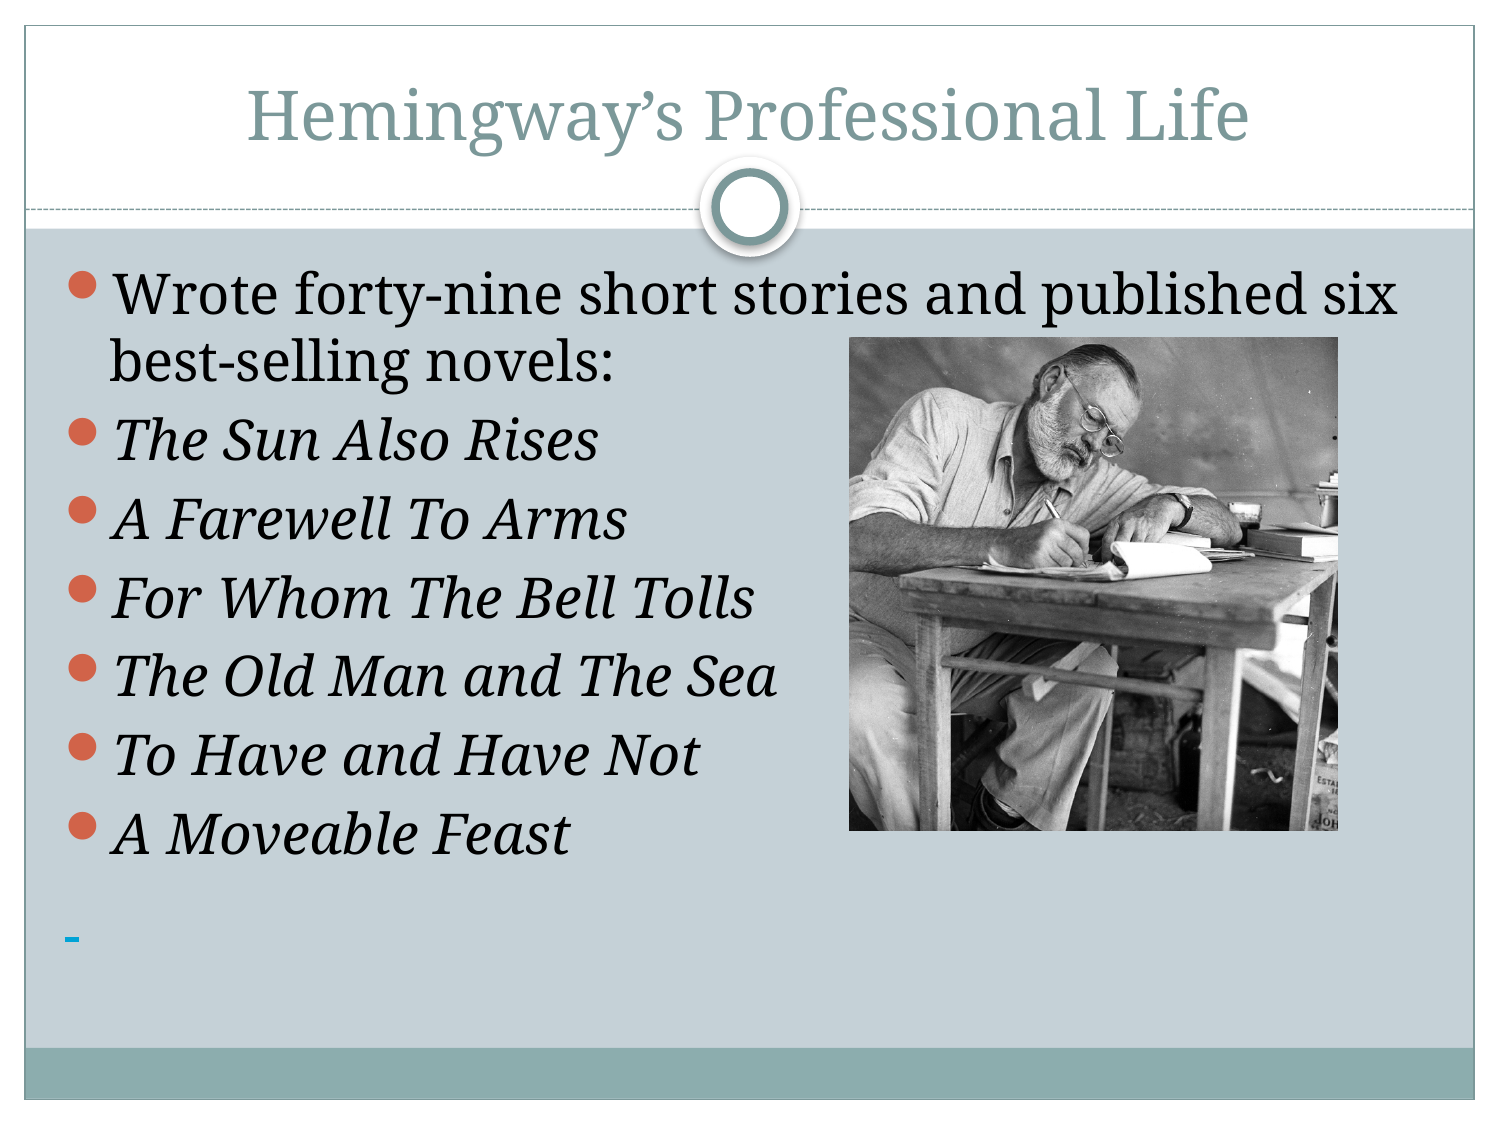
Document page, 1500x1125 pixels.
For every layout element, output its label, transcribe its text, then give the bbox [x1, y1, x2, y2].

list Wrote forty-nine short stories and published six best-selling novels: The Sun Also Rises A Farewell To Arms For Whom The Bell Tolls The Old Man and The Sea To Have and Have Not A Moveable Feast [49, 250, 1445, 1001]
title Hemingway’s Professional Life [49, 37, 1450, 163]
picture [849, 337, 1338, 831]
